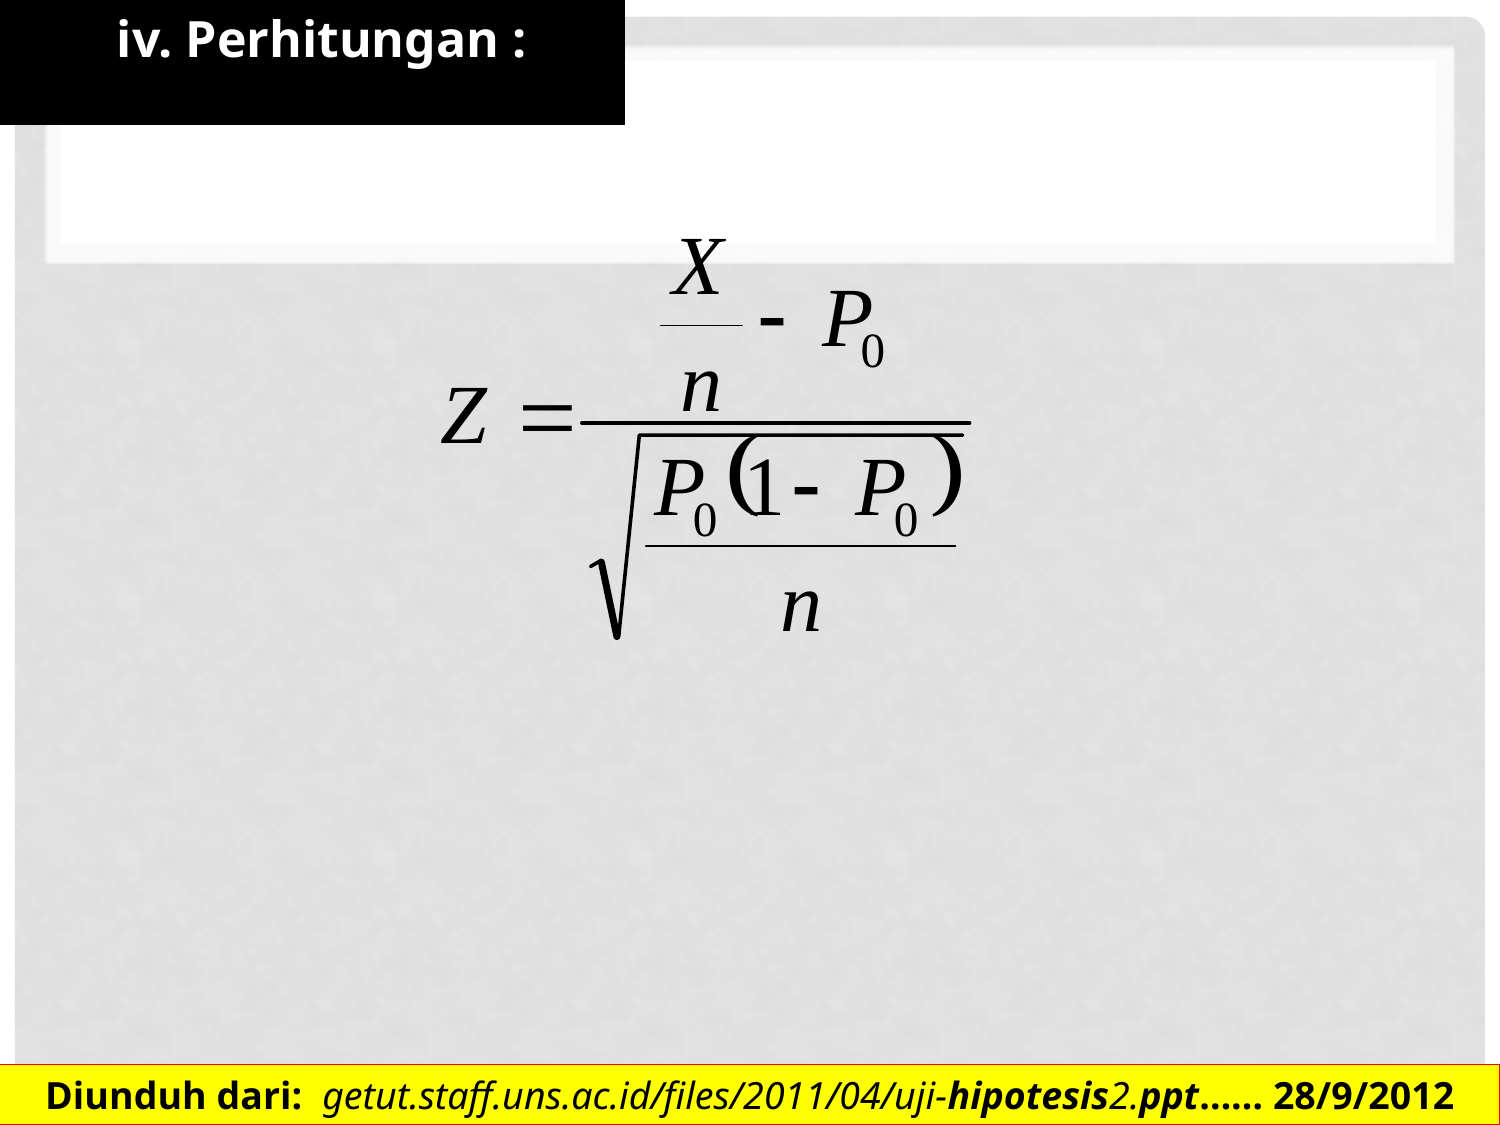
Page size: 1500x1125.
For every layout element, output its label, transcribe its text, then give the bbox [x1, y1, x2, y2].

list iv. Perhitungan : [0, 0, 625, 125]
text_box Diunduh dari: getut.staff.uns.ac.id/files/2011/04/uji-hipotesis2.ppt…… 28/9/2012 [0, 1064, 1500, 1125]
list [425, 212, 987, 655]
